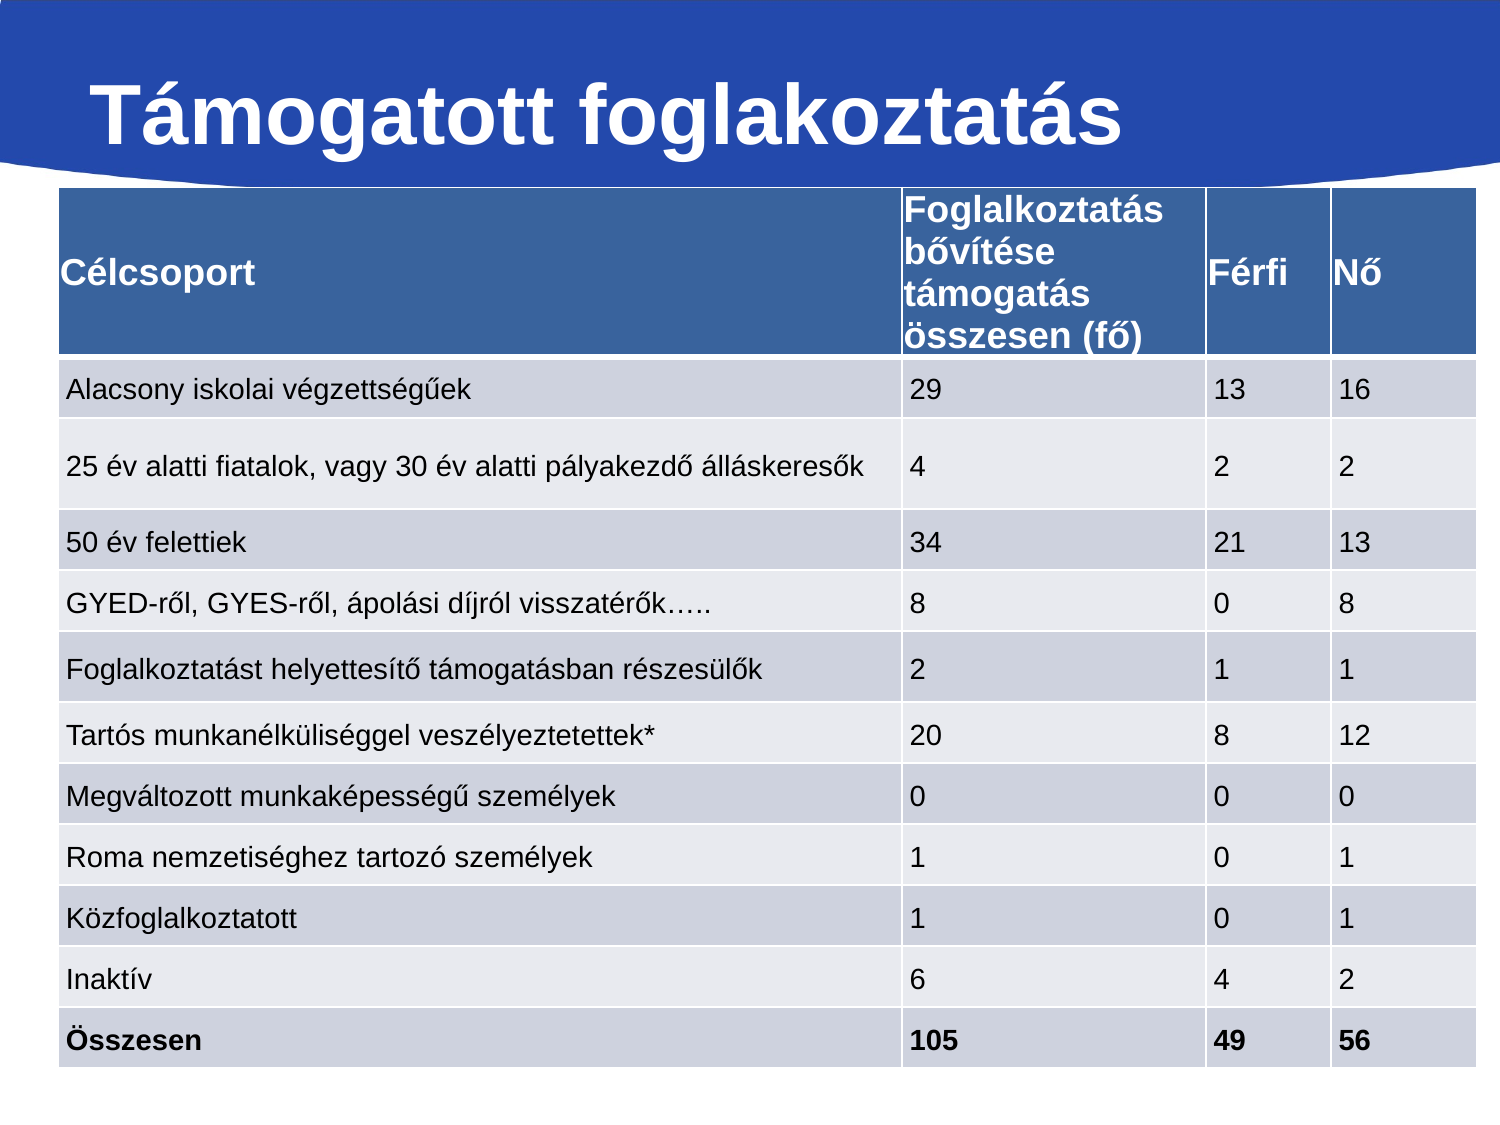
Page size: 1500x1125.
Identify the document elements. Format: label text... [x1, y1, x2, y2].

table_cell 0 [1332, 764, 1476, 823]
table_cell 1 [1332, 825, 1476, 884]
table_cell 25 év alatti fiatalok, vagy 30 év alatti pályakezdő álláskeresők [59, 419, 901, 508]
table_cell 13 [1207, 360, 1330, 417]
table_cell 20 [903, 703, 1205, 762]
table_cell 2 [1207, 419, 1330, 508]
table_cell 56 [1332, 1008, 1476, 1067]
table_cell 16 [1332, 360, 1476, 417]
table_cell 2 [1332, 419, 1476, 508]
table_cell 2 [903, 632, 1205, 701]
table_cell 8 [1332, 571, 1476, 630]
table_cell 2 [1332, 947, 1476, 1006]
table_cell 1 [903, 825, 1205, 884]
table_cell 49 [1207, 1008, 1330, 1067]
table_cell 105 [903, 1008, 1205, 1067]
table_cell 1 [1332, 886, 1476, 945]
table_cell 1 [1332, 632, 1476, 701]
table_cell 8 [903, 571, 1205, 630]
table_cell 0 [1207, 571, 1330, 630]
table_cell 8 [1207, 703, 1330, 762]
table_cell Alacsony iskolai végzettségűek [59, 360, 901, 417]
table_cell 21 [1207, 510, 1330, 569]
table_header Célcsoport [59, 188, 901, 354]
picture [0, 0, 1500, 1125]
table_cell Roma nemzetiséghez tartozó személyek [59, 825, 901, 884]
table_cell Tartós munkanélküliséggel veszélyeztetettek* [59, 703, 901, 762]
title Támogatott foglakoztatás [75, 45, 1425, 176]
table_cell GYED-ről, GYES-ről, ápolási díjról visszatérők….. [59, 571, 901, 630]
table_cell 0 [1207, 764, 1330, 823]
table_cell 29 [903, 360, 1205, 417]
table_cell 6 [903, 947, 1205, 1006]
table_cell 12 [1332, 703, 1476, 762]
table_cell 4 [1207, 947, 1330, 1006]
table_cell Közfoglalkoztatott [59, 886, 901, 945]
table_header Foglalkoztatás bővítése támogatás összesen (fő) [903, 188, 1205, 354]
table_cell 50 év felettiek [59, 510, 901, 569]
table_cell Összesen [59, 1008, 901, 1067]
table_cell Inaktív [59, 947, 901, 1006]
table_cell 34 [903, 510, 1205, 569]
table_cell 1 [903, 886, 1205, 945]
table_cell Megváltozott munkaképességű személyek [59, 764, 901, 823]
table_cell 13 [1332, 510, 1476, 569]
table_header Nő [1332, 188, 1476, 354]
table_cell 0 [1207, 886, 1330, 945]
table_cell 1 [1207, 632, 1330, 701]
table_cell 0 [1207, 825, 1330, 884]
table_cell Foglalkoztatást helyettesítő támogatásban részesülők [59, 632, 901, 701]
table_cell 0 [903, 764, 1205, 823]
table_header Férfi [1207, 188, 1330, 354]
table_cell 4 [903, 419, 1205, 508]
